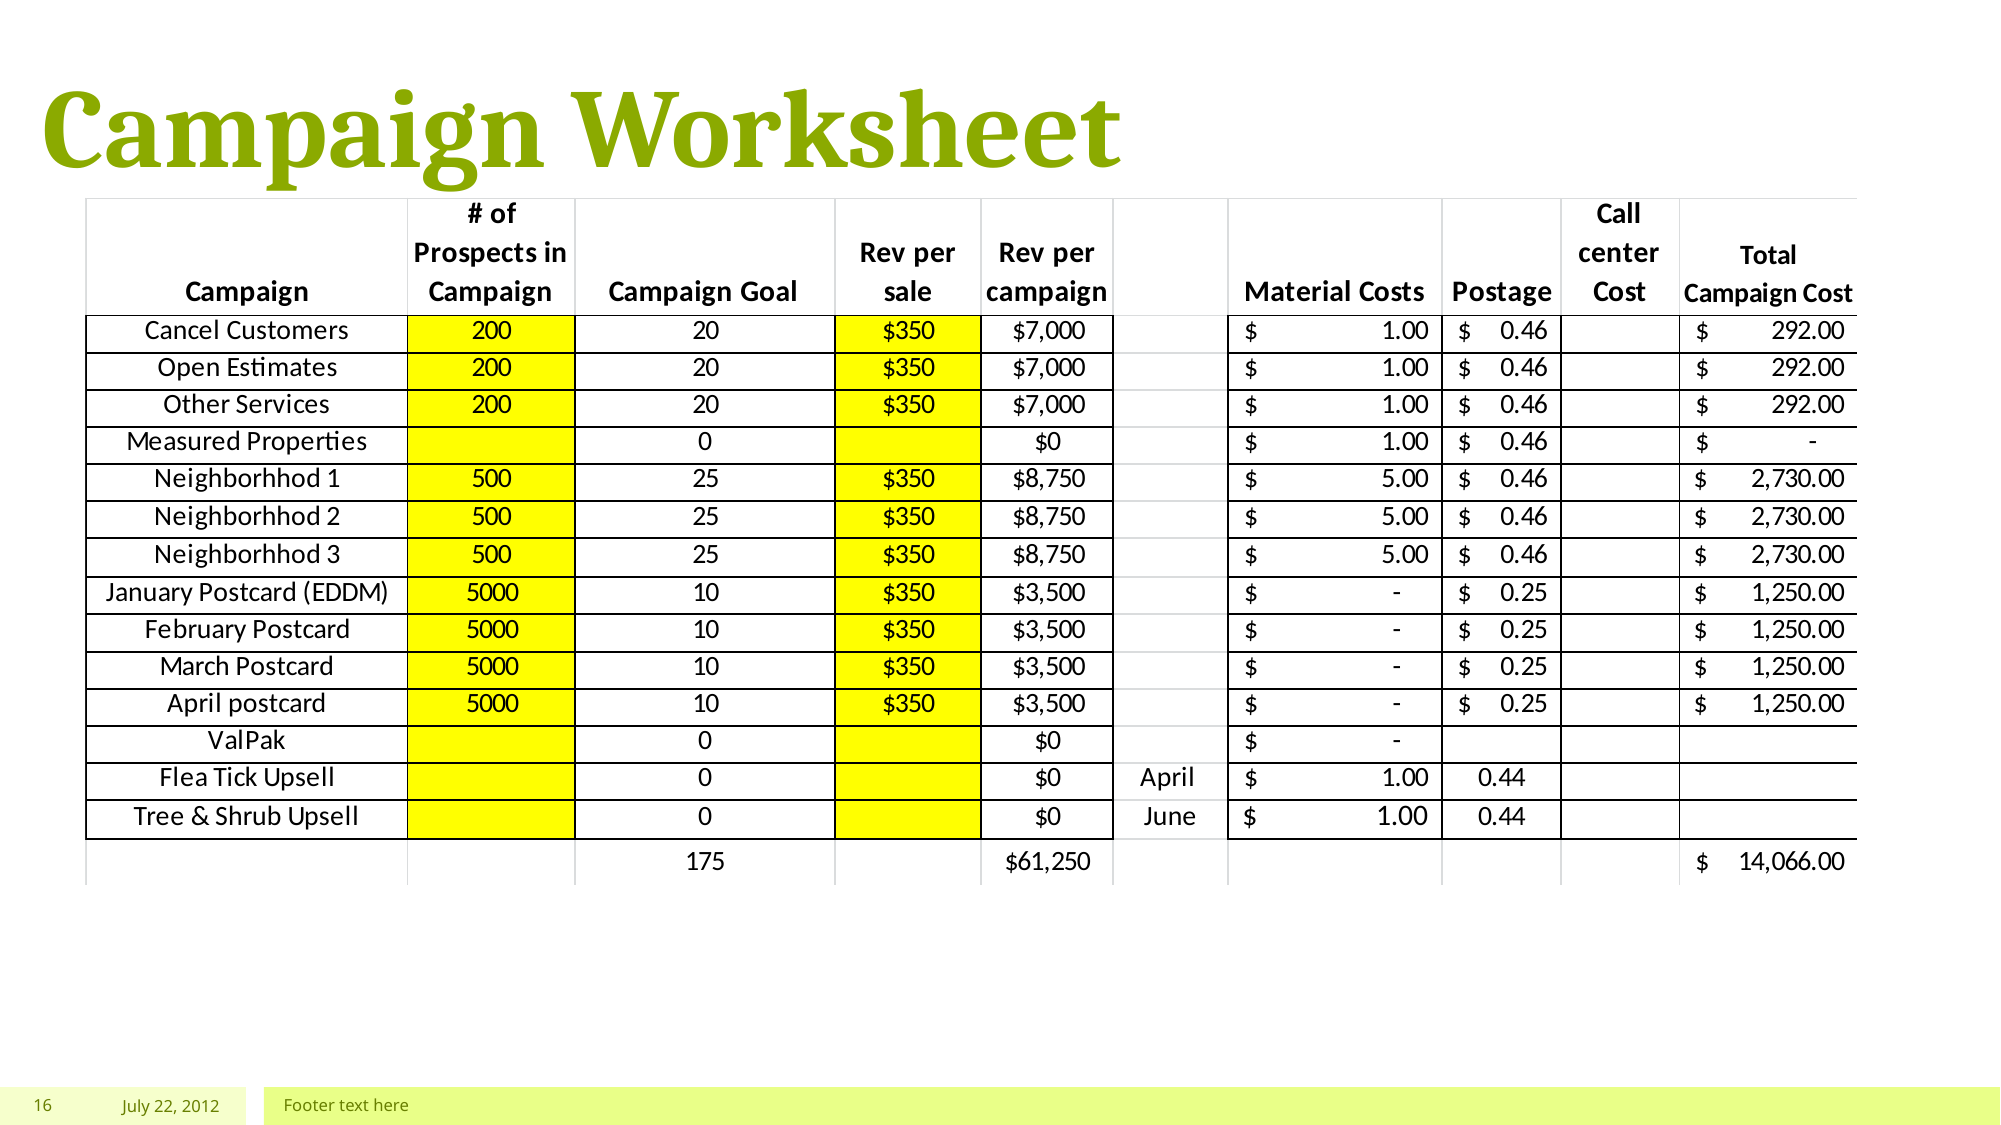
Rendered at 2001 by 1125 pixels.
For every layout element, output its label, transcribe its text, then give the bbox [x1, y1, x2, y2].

title Campaign Worksheet [27, 41, 1566, 198]
slide_number 16 [0, 1087, 68, 1125]
footer Footer text here [268, 1087, 1769, 1125]
picture [85, 197, 1859, 887]
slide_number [70, 1087, 235, 1125]
